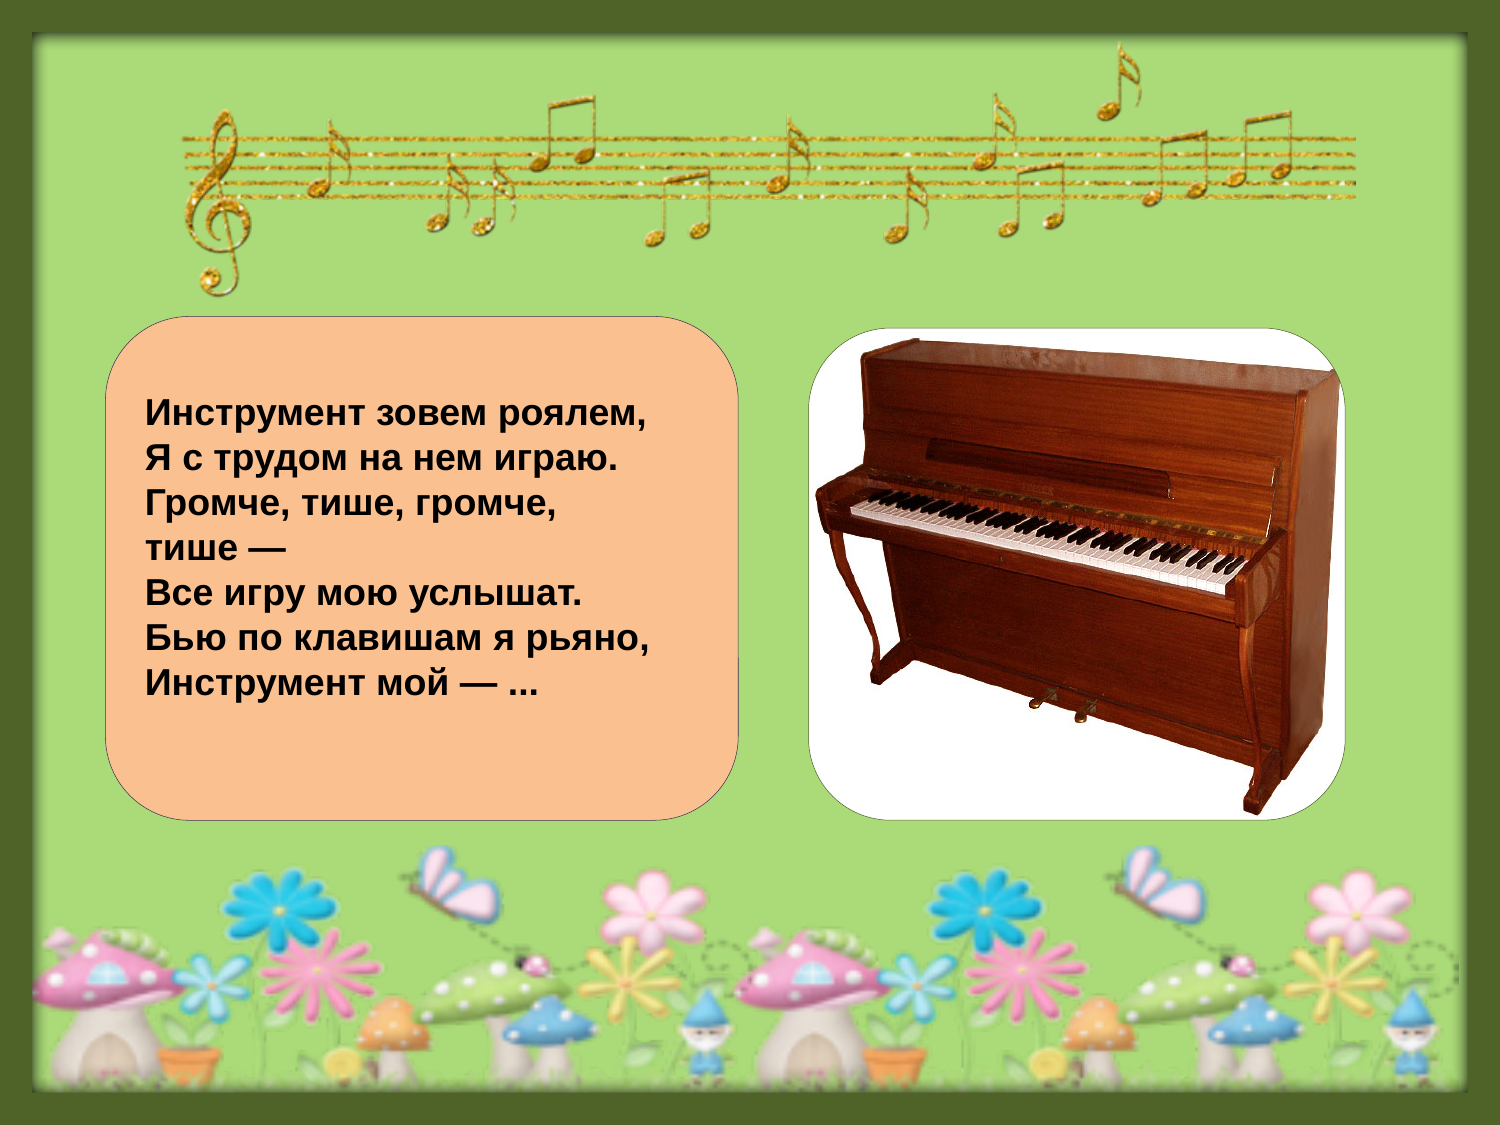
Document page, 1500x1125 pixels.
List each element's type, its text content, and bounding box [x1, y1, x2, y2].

text_box [806, 367, 1348, 823]
text_box Инструмент зовем роялем, Я с трудом на нем играю. Громче, тише, громче, тише — Все игру мою услышат. Бью по клавишам я рьяно, Инструмент мой — ... [103, 366, 741, 823]
picture [33, 845, 1459, 1092]
picture [105, 0, 1356, 359]
